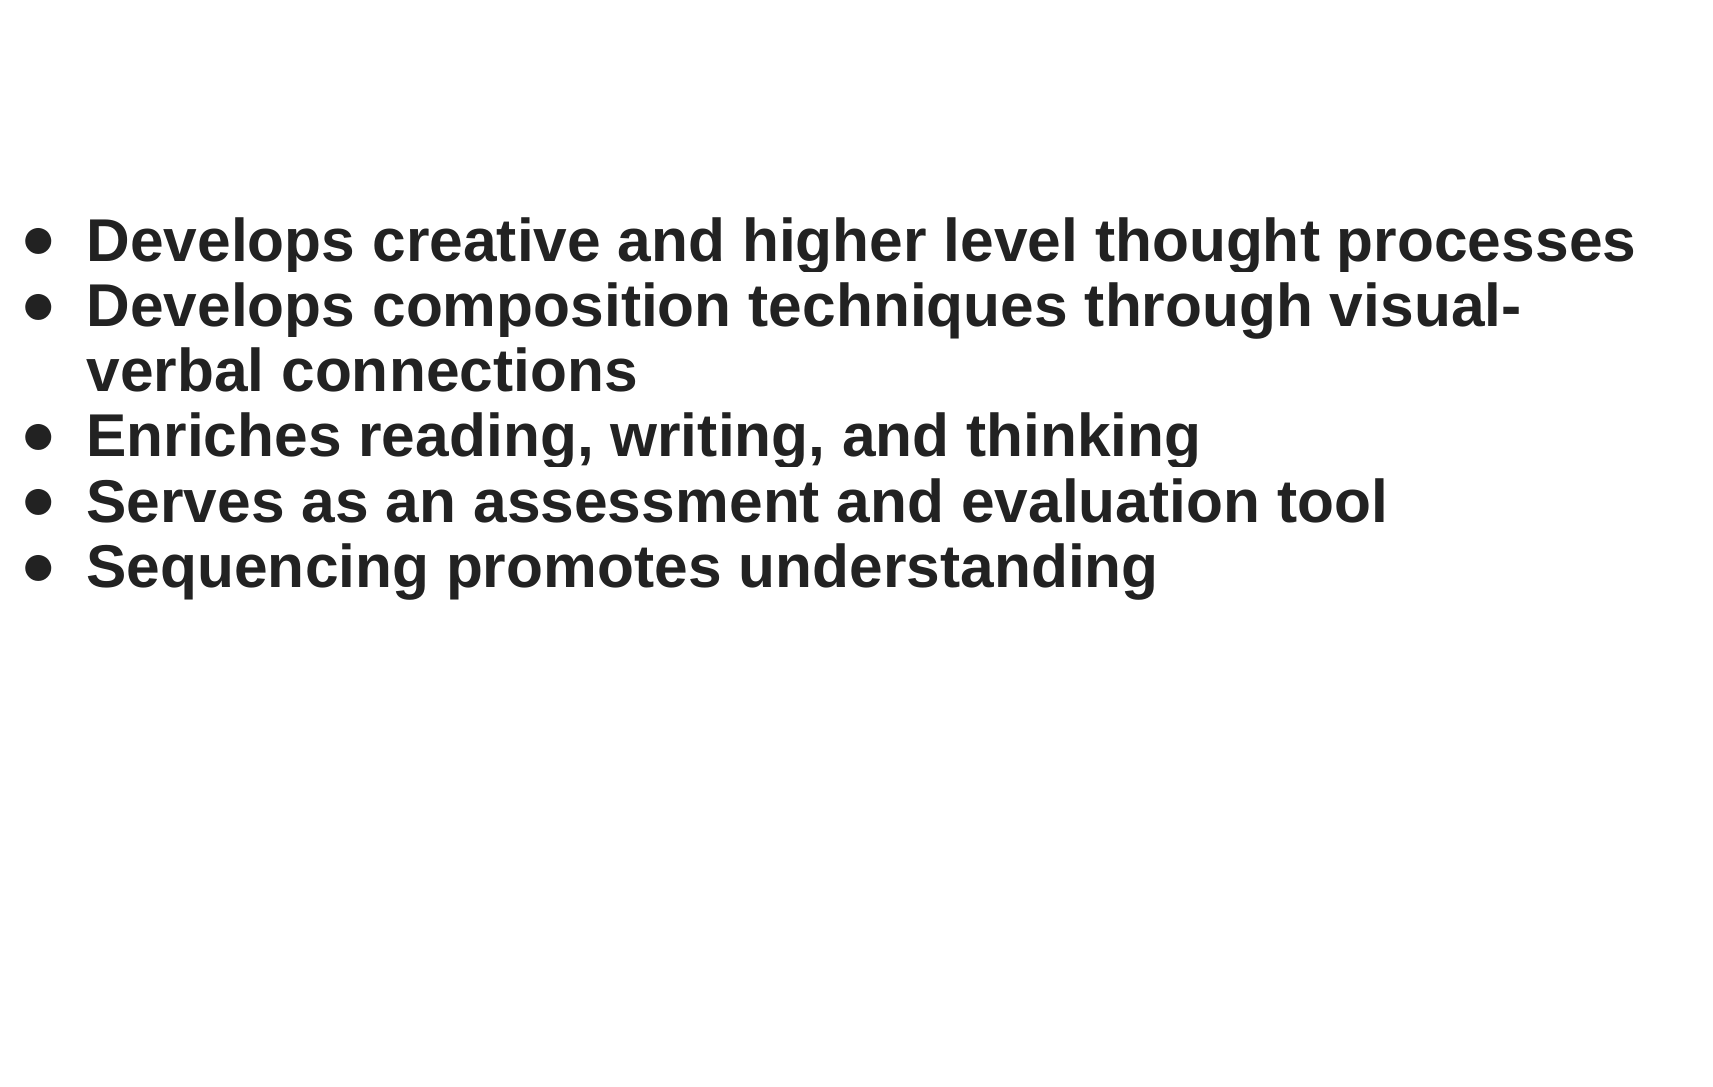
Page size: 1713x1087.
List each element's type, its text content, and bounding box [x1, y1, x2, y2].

subtitle Develops creative and higher level thought processes Develops composition techniques through visual-verbal connections Enriches reading, writing, and thinking Serves as an assessment and evaluation tool Sequencing promotes understanding [0, 201, 1707, 1053]
